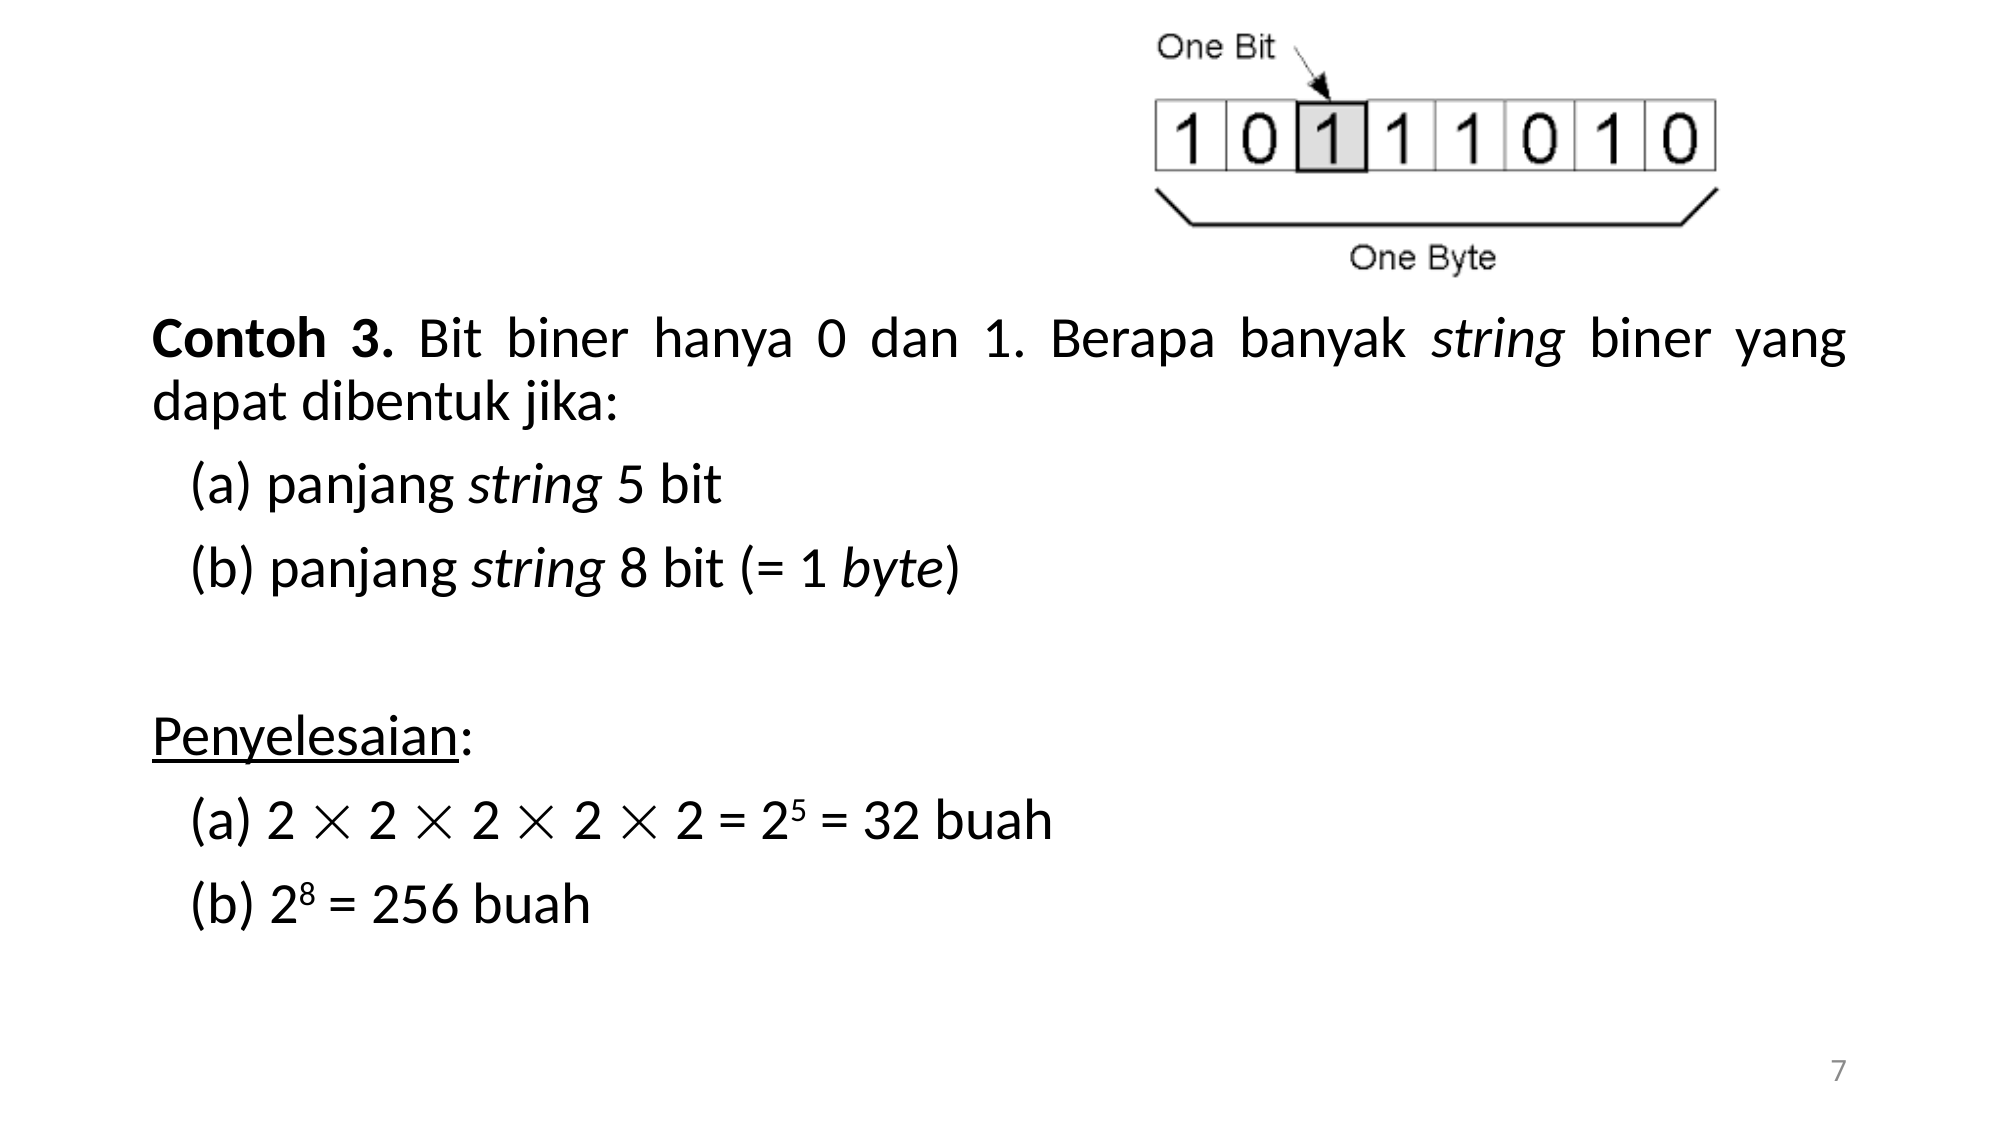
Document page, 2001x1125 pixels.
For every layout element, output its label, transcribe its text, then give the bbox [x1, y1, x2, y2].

list Contoh 3. Bit biner hanya 0 dan 1. Berapa banyak string biner yang dapat dibentuk jika: (a) panjang string 5 bit (b) panjang string 8 bit (= 1 byte) Penyelesaian: (a) 2  2  2  2  2 = 25 = 32 buah (b) 28 = 256 buah [137, 299, 1863, 1014]
picture [1128, 0, 1750, 311]
slide_number 7 [1412, 1042, 1863, 1103]
